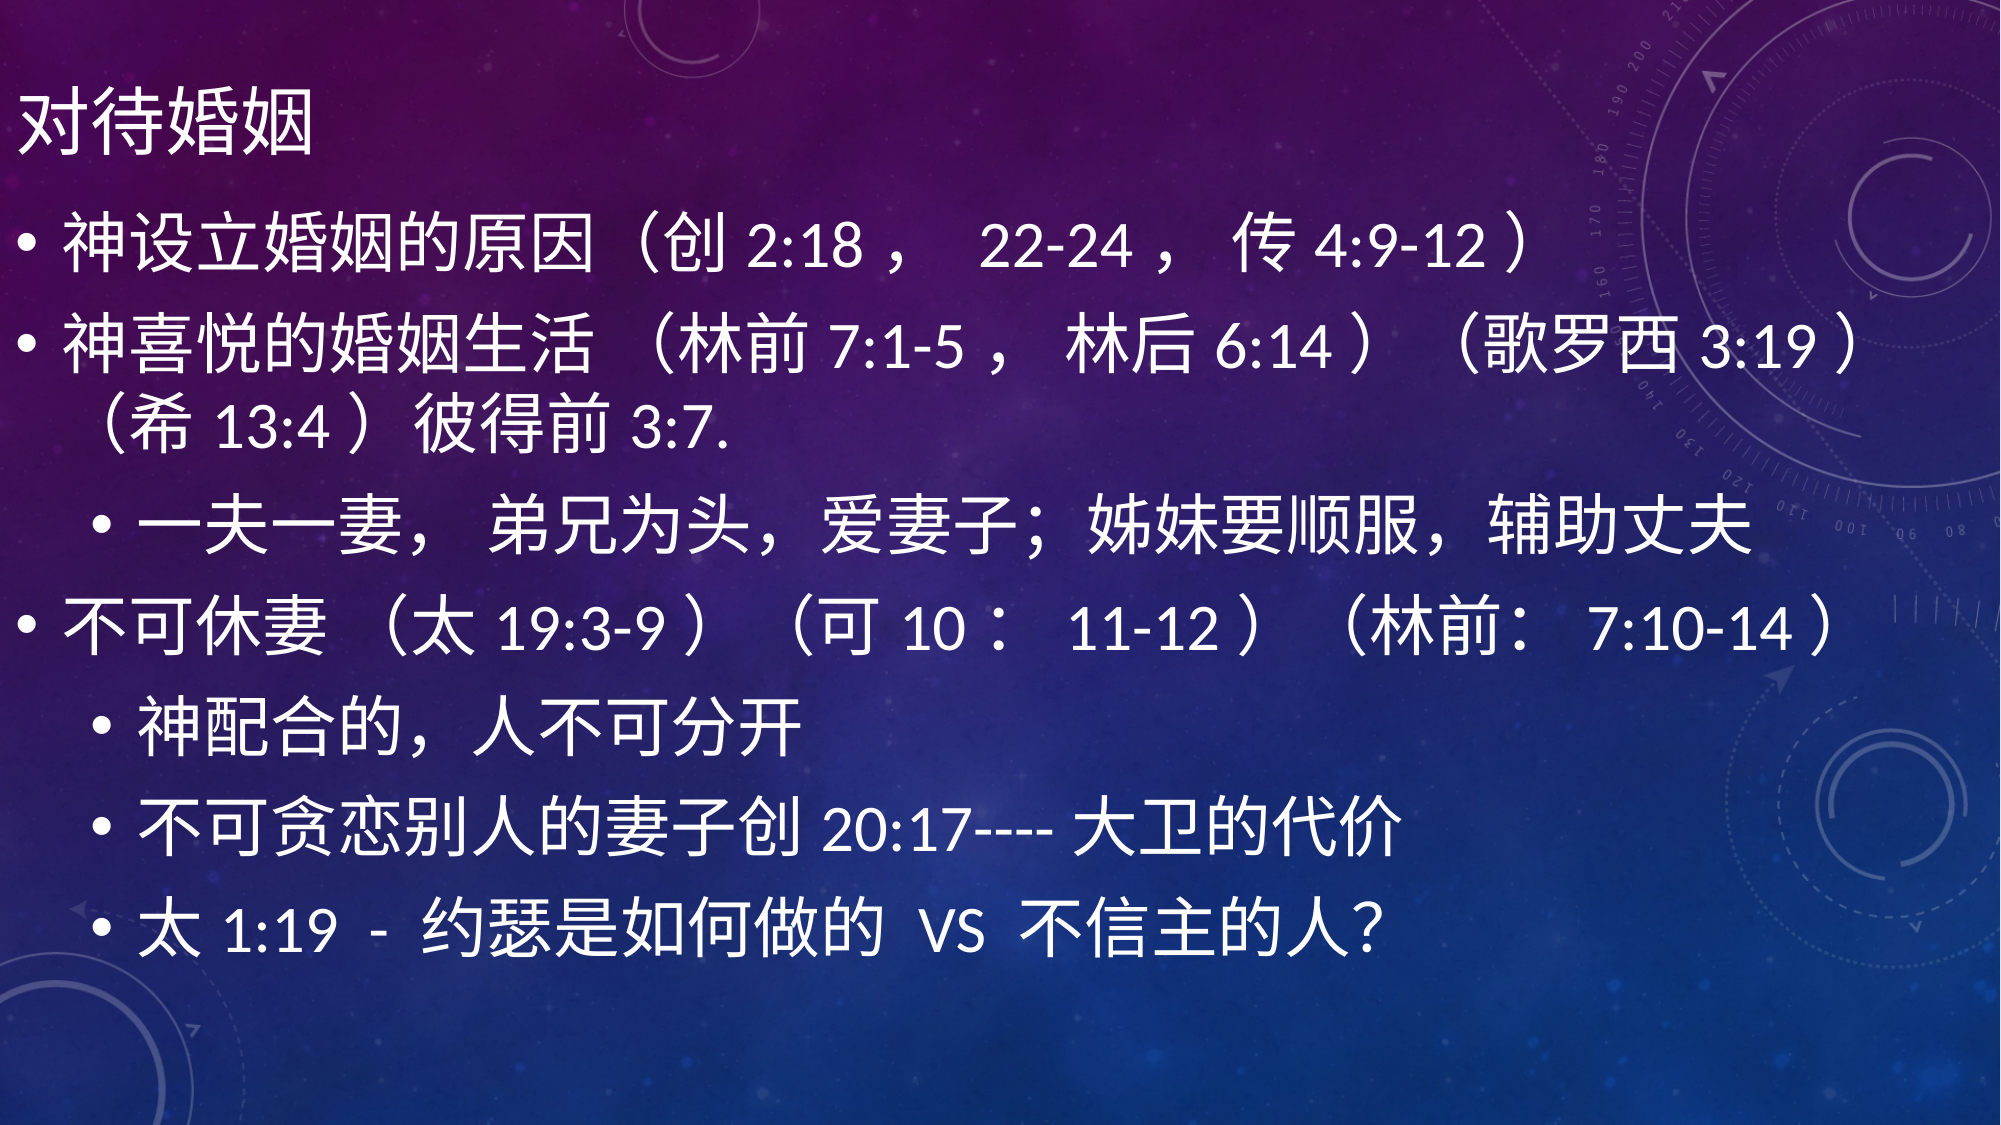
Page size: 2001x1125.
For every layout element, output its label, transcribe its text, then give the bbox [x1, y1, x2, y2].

list 神设立婚姻的原因（创2:18， 22-24， 传4:9-12） 神喜悦的婚姻生活 （林前7:1-5， 林后6:14）（歌罗西3:19）（希13:4）彼得前3:7. 一夫一妻， 弟兄为头，爱妻子；姊妹要顺服，辅助丈夫 不可休妻 （太19:3-9）（可10：11-12）（林前：7:10-14） 神配合的，人不可分开 不可贪恋别人的妻子创20:17----大卫的代价 太1:19 - 约瑟是如何做的 VS 不信主的人？ [0, 193, 2000, 1078]
title 对待婚姻 [0, 0, 1662, 193]
picture [0, 0, 2001, 1125]
